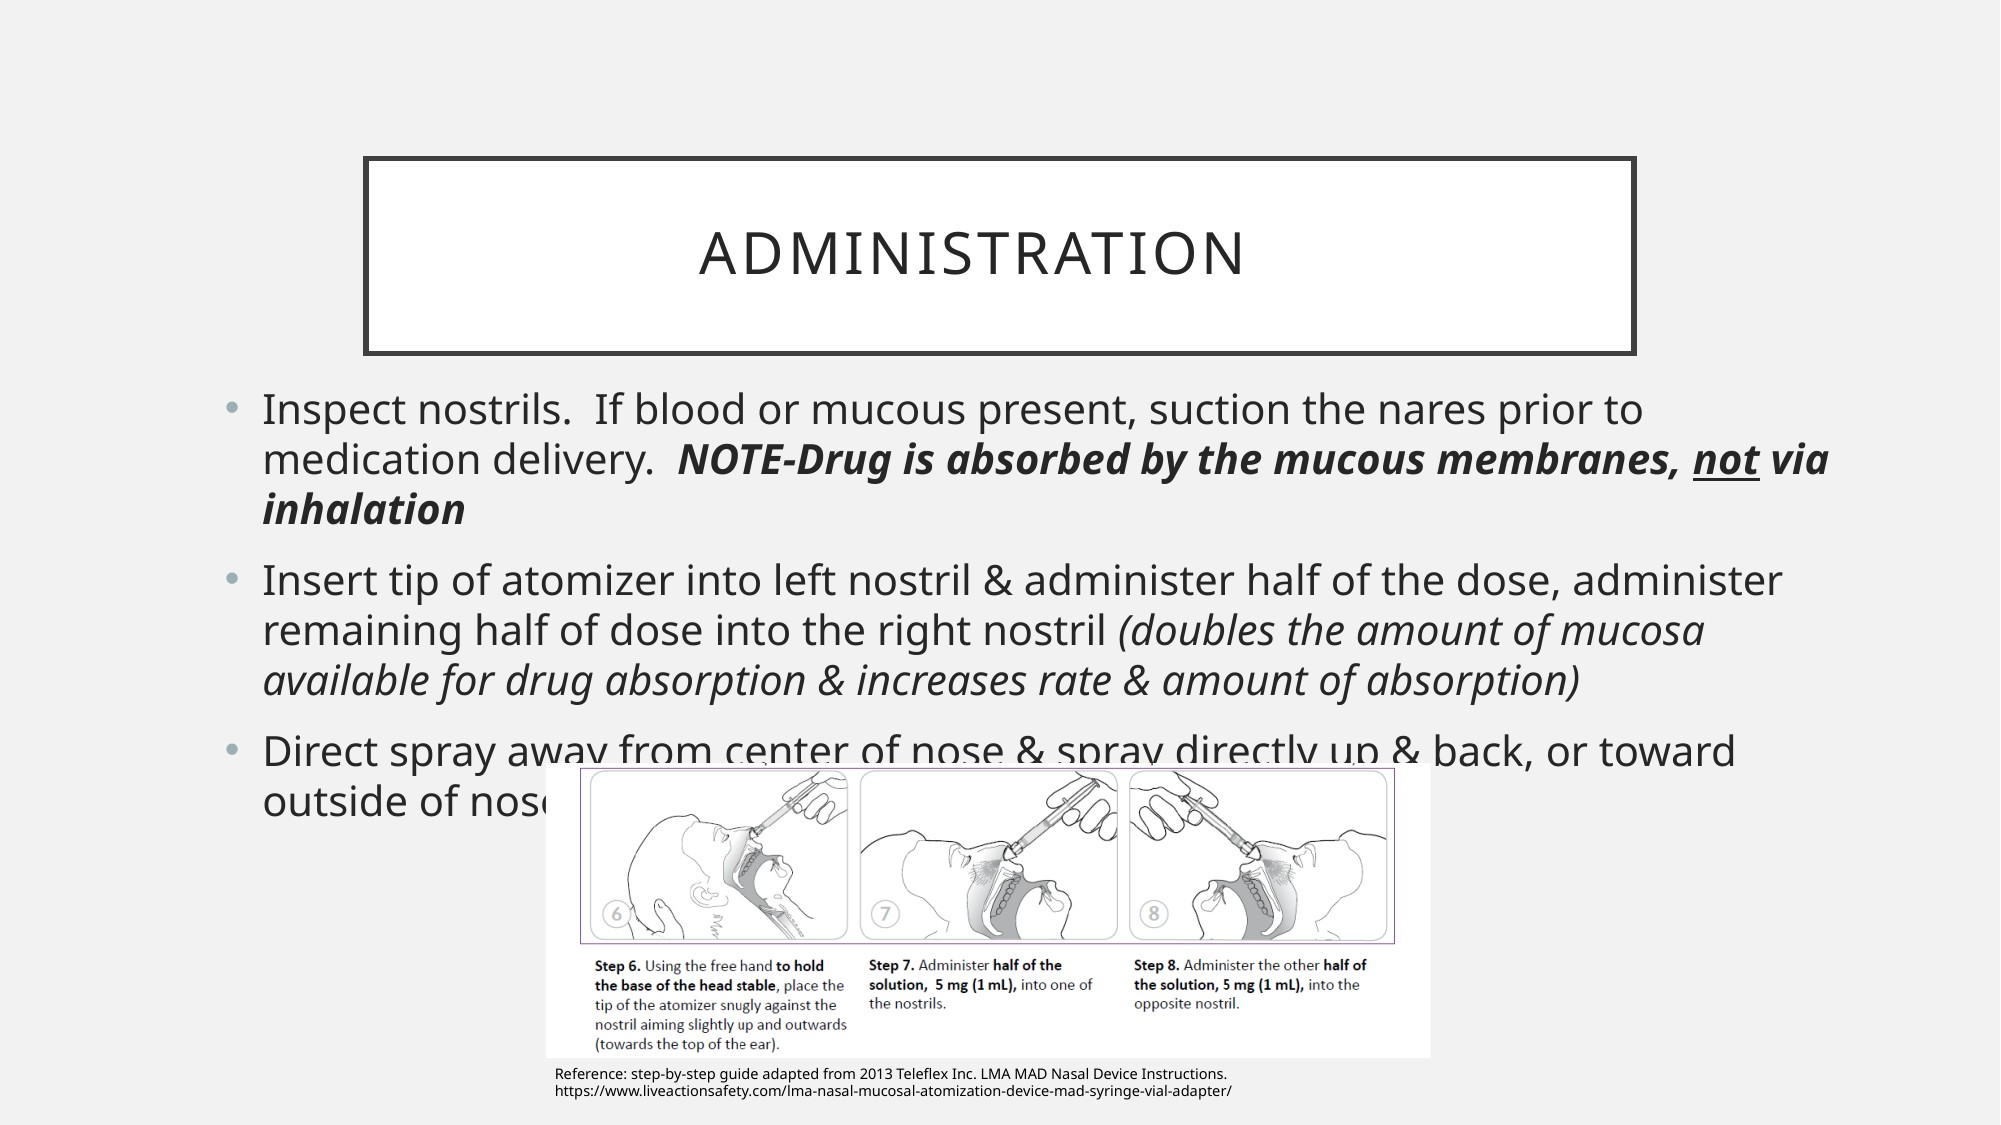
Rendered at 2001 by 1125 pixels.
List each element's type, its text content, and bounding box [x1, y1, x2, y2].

picture [545, 763, 1431, 1058]
text_box Reference: step-by-step guide adapted from 2013 Teleflex Inc. LMA MAD Nasal Device Instructions. https://www.liveactionsafety.com/lma-nasal-mucosal-atomization-device-mad-syringe-vial-adapter/ [539, 1057, 1437, 1108]
title administration [363, 156, 1637, 356]
list Inspect nostrils. If blood or mucous present, suction the nares prior to medication delivery. NOTE-Drug is absorbed by the mucous membranes, not via inhalation Insert tip of atomizer into left nostril & administer half of the dose, administer remaining half of dose into the right nostril (doubles the amount of mucosa available for drug absorption & increases rate & amount of absorption) Direct spray away from center of nose & spray directly up & back, or toward outside of nose [172, 375, 1871, 884]
